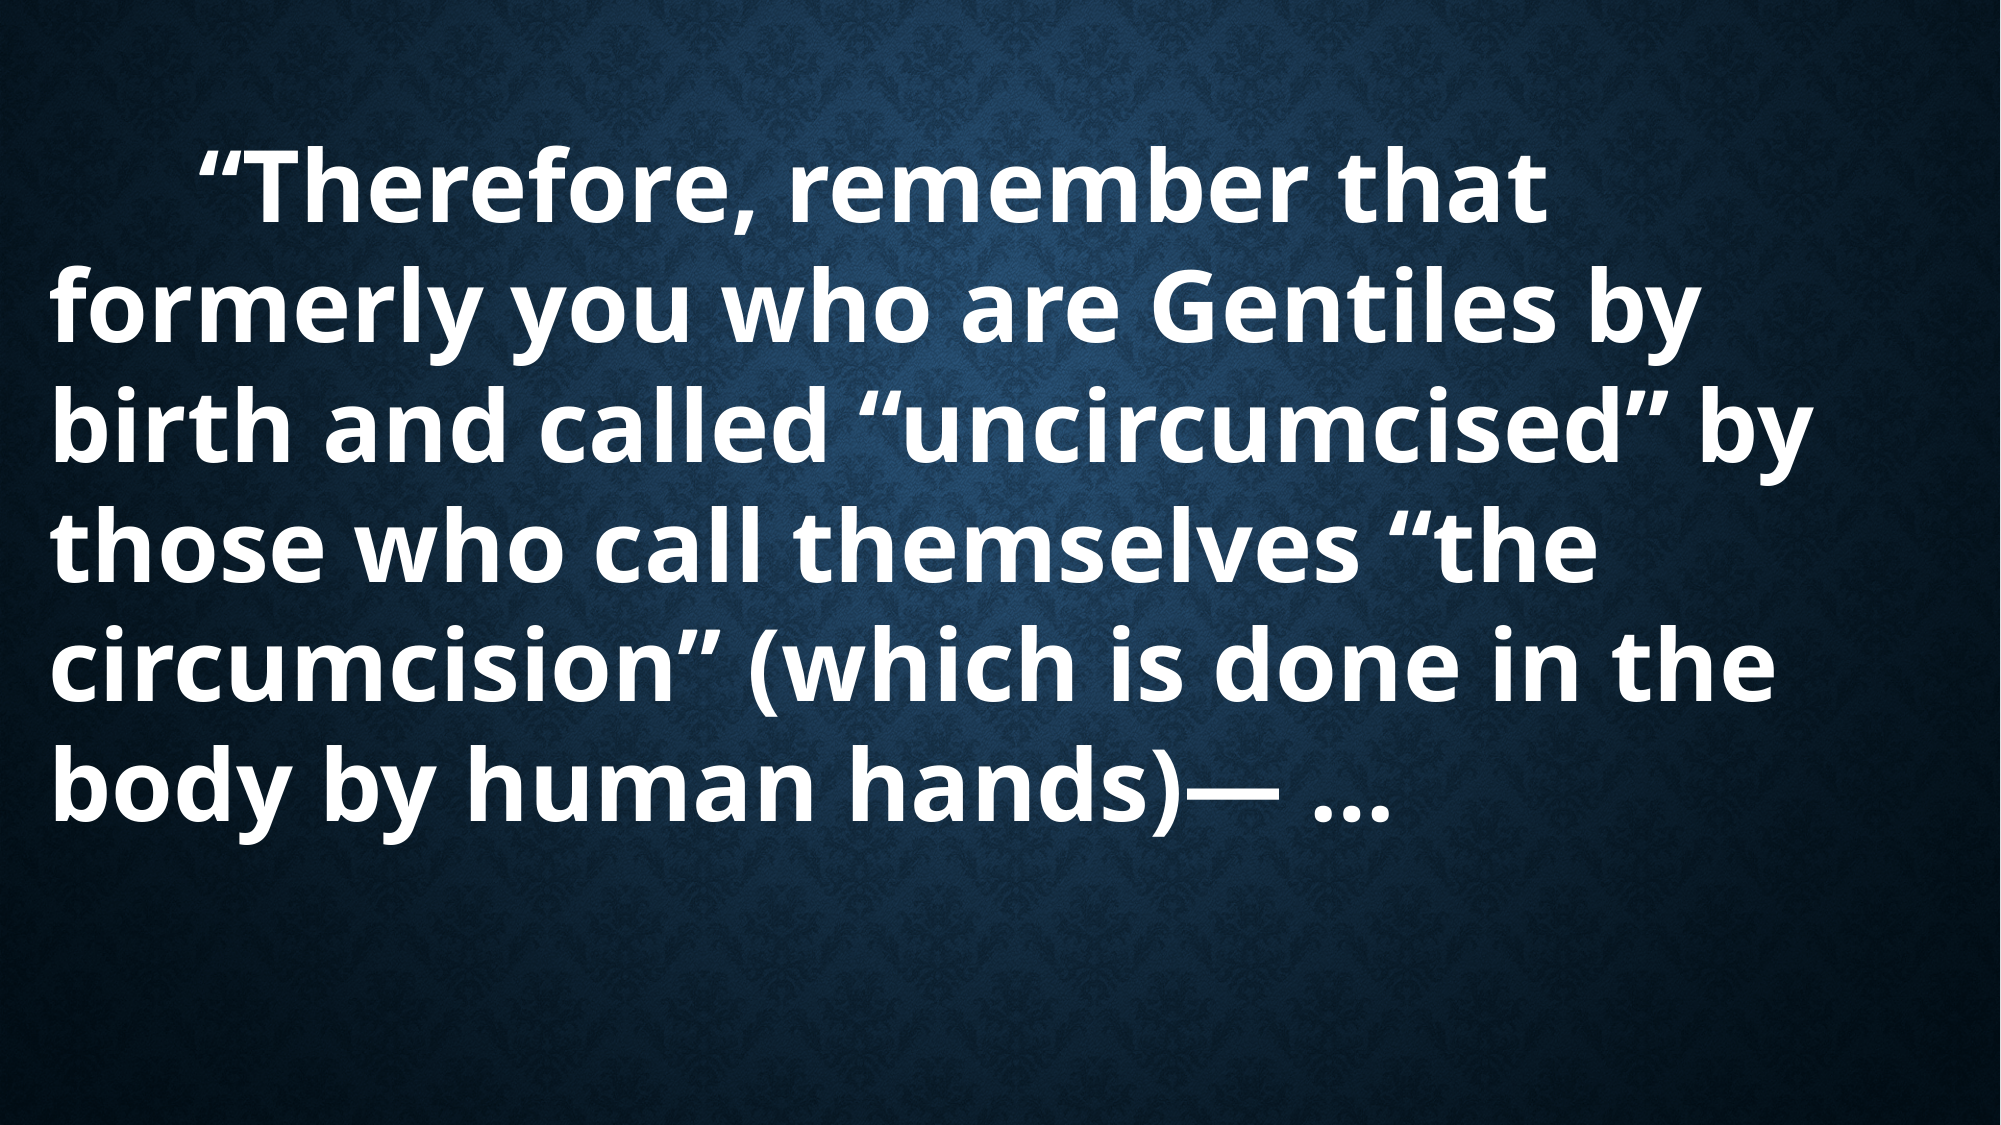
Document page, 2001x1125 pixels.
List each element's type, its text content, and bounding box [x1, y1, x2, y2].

text_box “Therefore, remember that formerly you who are Gentiles by birth and called “uncircumcised” by those who call themselves “the circumcision” (which is done in the body by human hands)— … [33, 114, 1967, 850]
